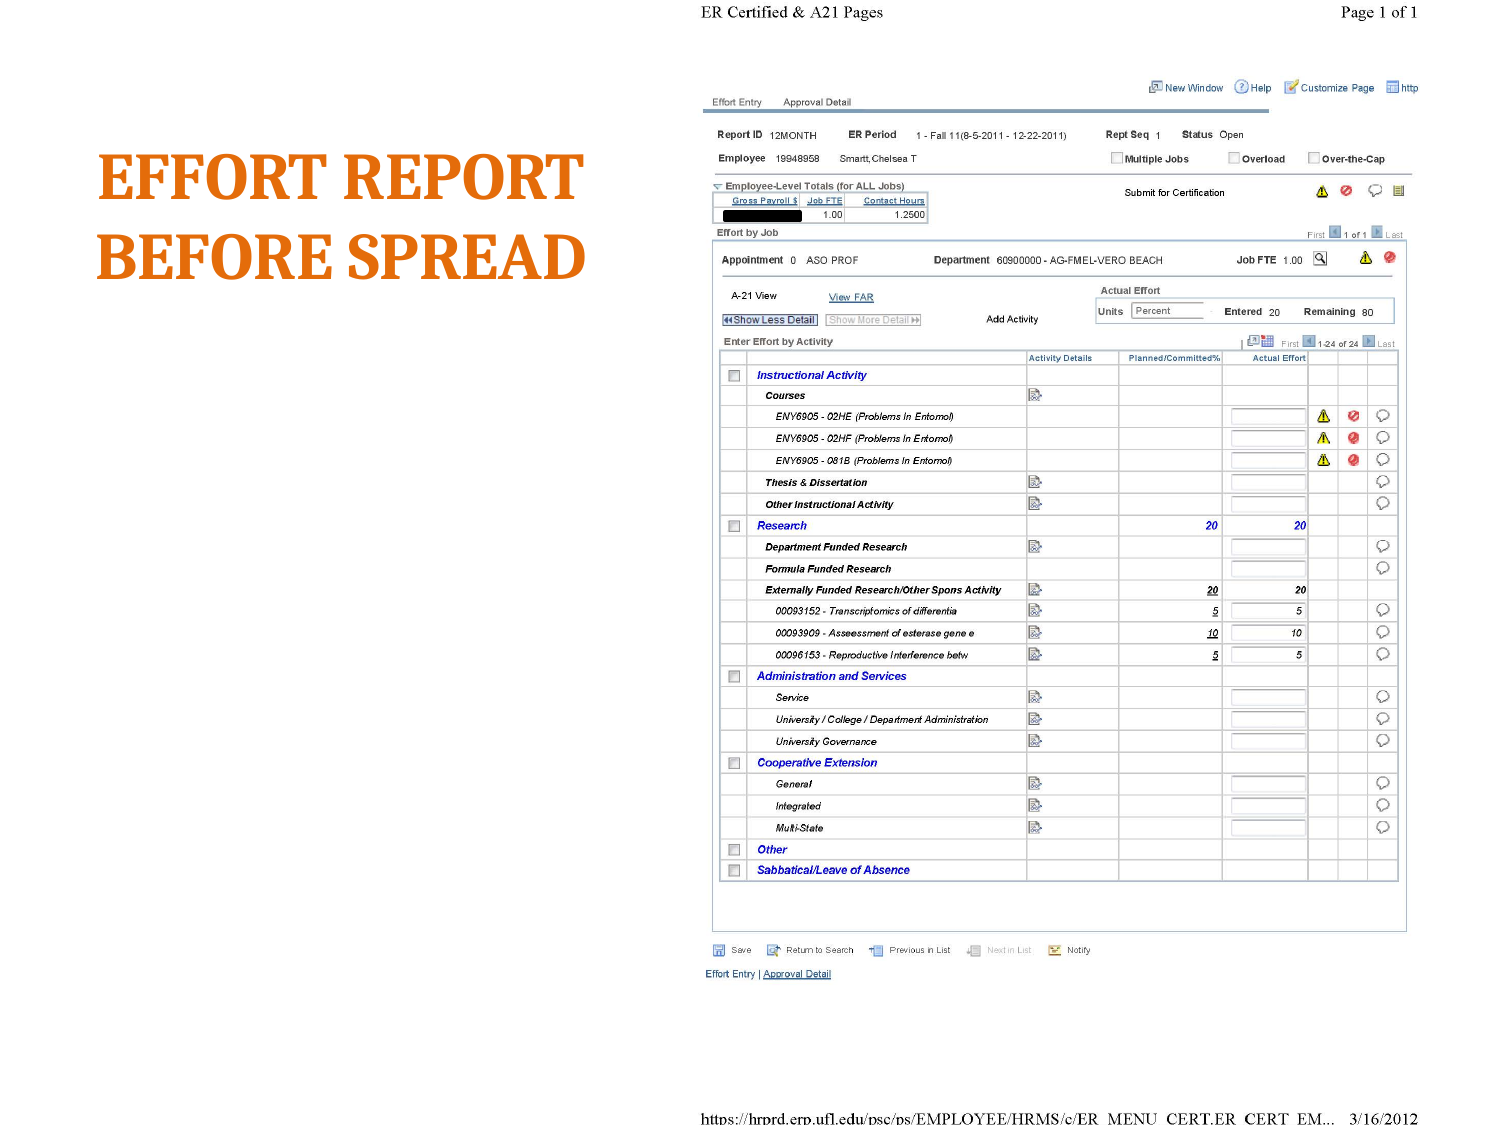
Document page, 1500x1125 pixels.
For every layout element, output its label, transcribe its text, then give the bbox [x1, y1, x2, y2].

picture [624, 2, 1495, 1125]
list Effort Report Before Spread [50, 137, 619, 300]
